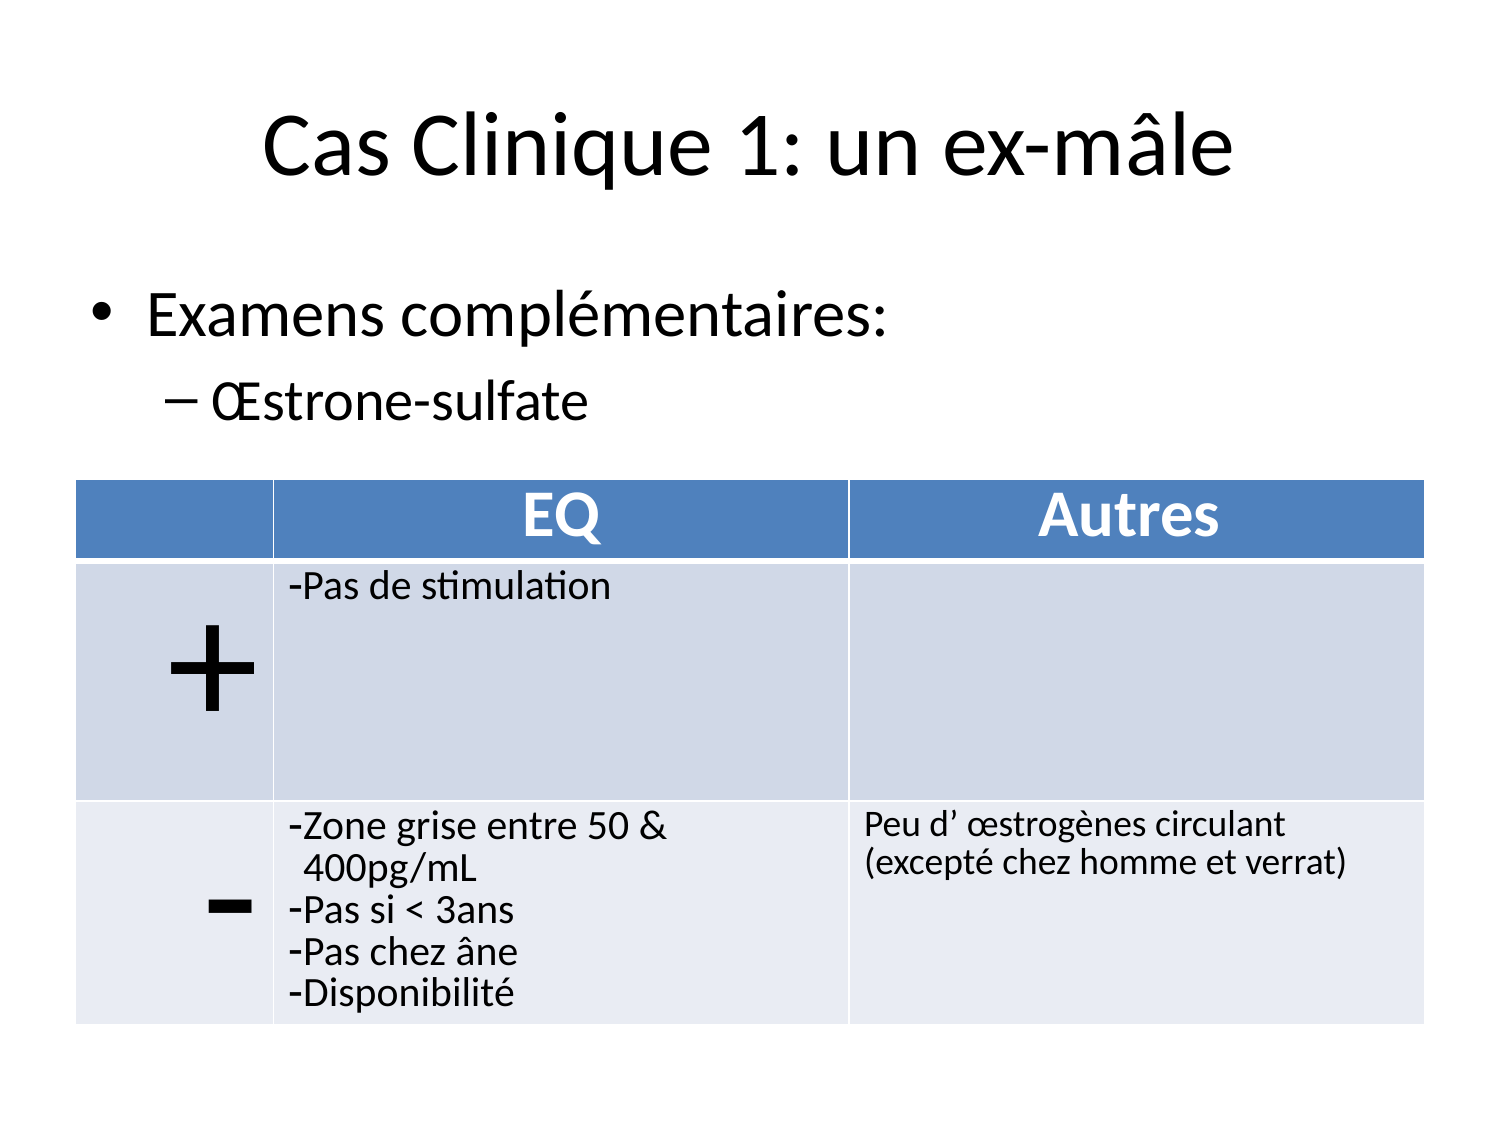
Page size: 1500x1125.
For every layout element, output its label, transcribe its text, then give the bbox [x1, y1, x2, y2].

table_header Autres [850, 480, 1424, 558]
table_cell Peu d’ œstrogènes circulant (excepté chez homme et verrat) [850, 802, 1424, 1024]
list Examens complémentaires: Œstrone-sulfate [75, 262, 1425, 453]
table_cell Pas de stimulation [274, 564, 848, 800]
table_cell Zone grise entre 50 & 400pg/mL Pas si < 3ans Pas chez âne Disponibilité [274, 802, 848, 1024]
title Cas Clinique 1: un ex-mâle [75, 45, 1425, 233]
table_cell [850, 564, 1424, 800]
table_header EQ [274, 480, 848, 558]
table_header [76, 480, 273, 558]
table_cell - [76, 802, 273, 1024]
table_cell + [76, 564, 273, 800]
